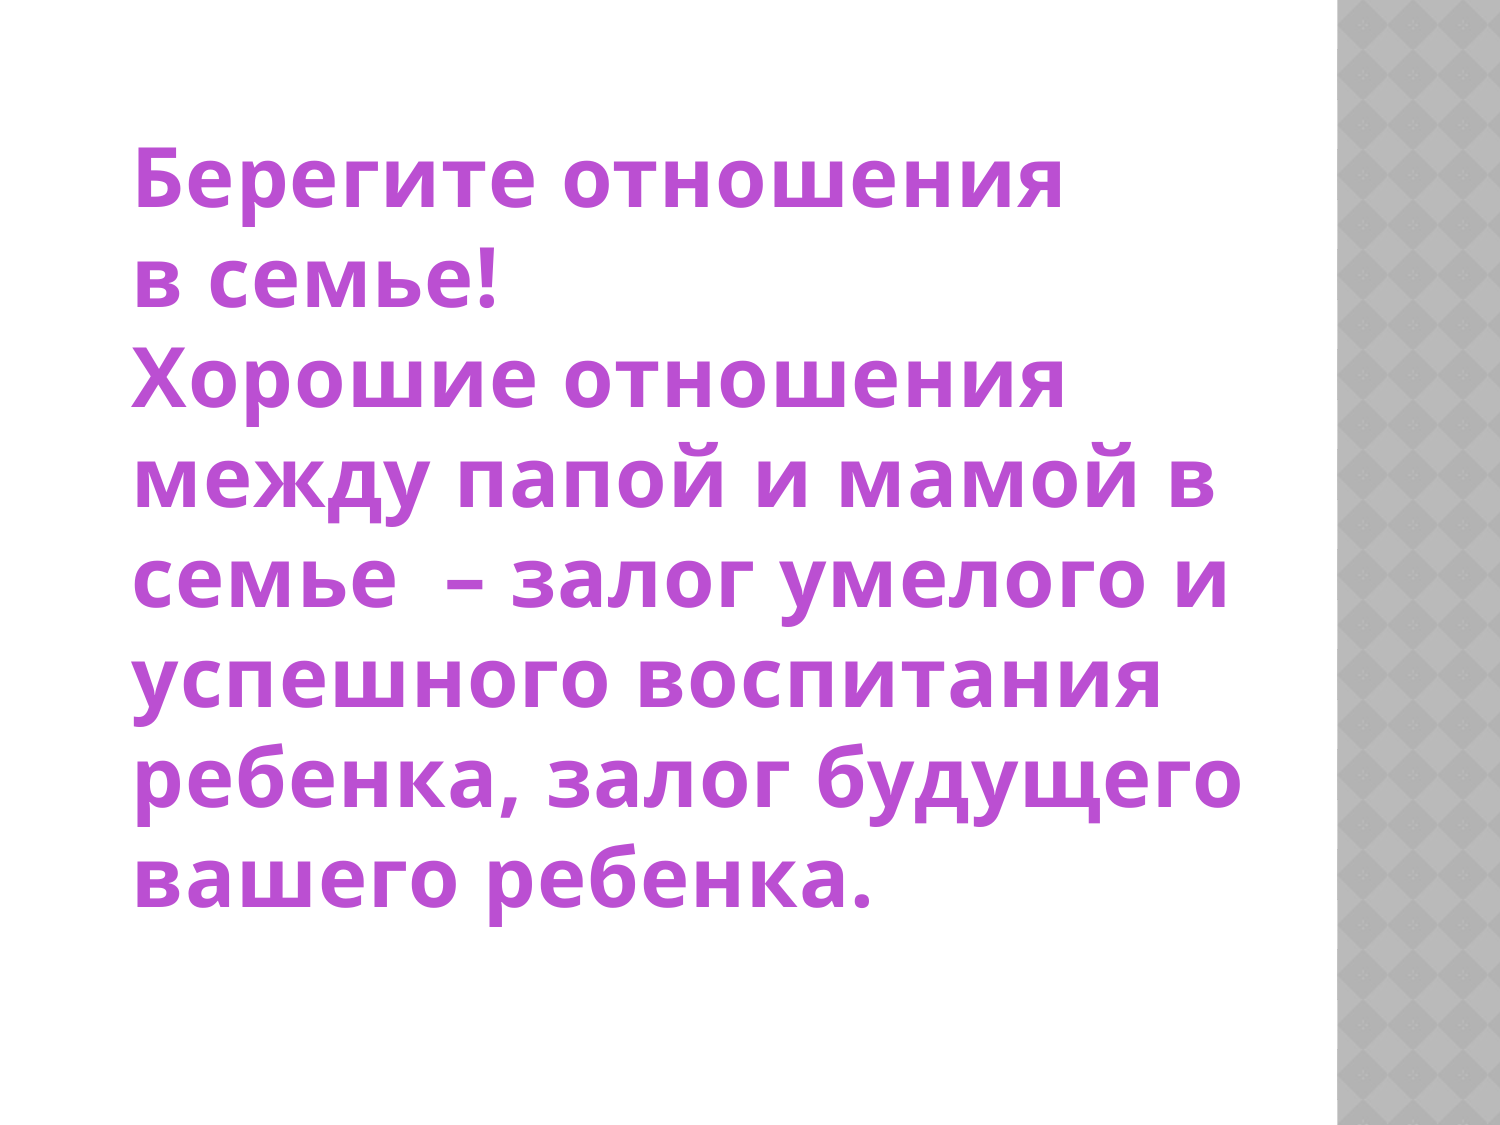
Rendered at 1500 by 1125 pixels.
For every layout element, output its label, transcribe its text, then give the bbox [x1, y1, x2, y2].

text_box Берегите отношения в семье! Хорошие отношения между папой и мамой в семье – залог умелого и успешного воспитания ребенка, залог будущего вашего ребенка. [117, 117, 1301, 932]
